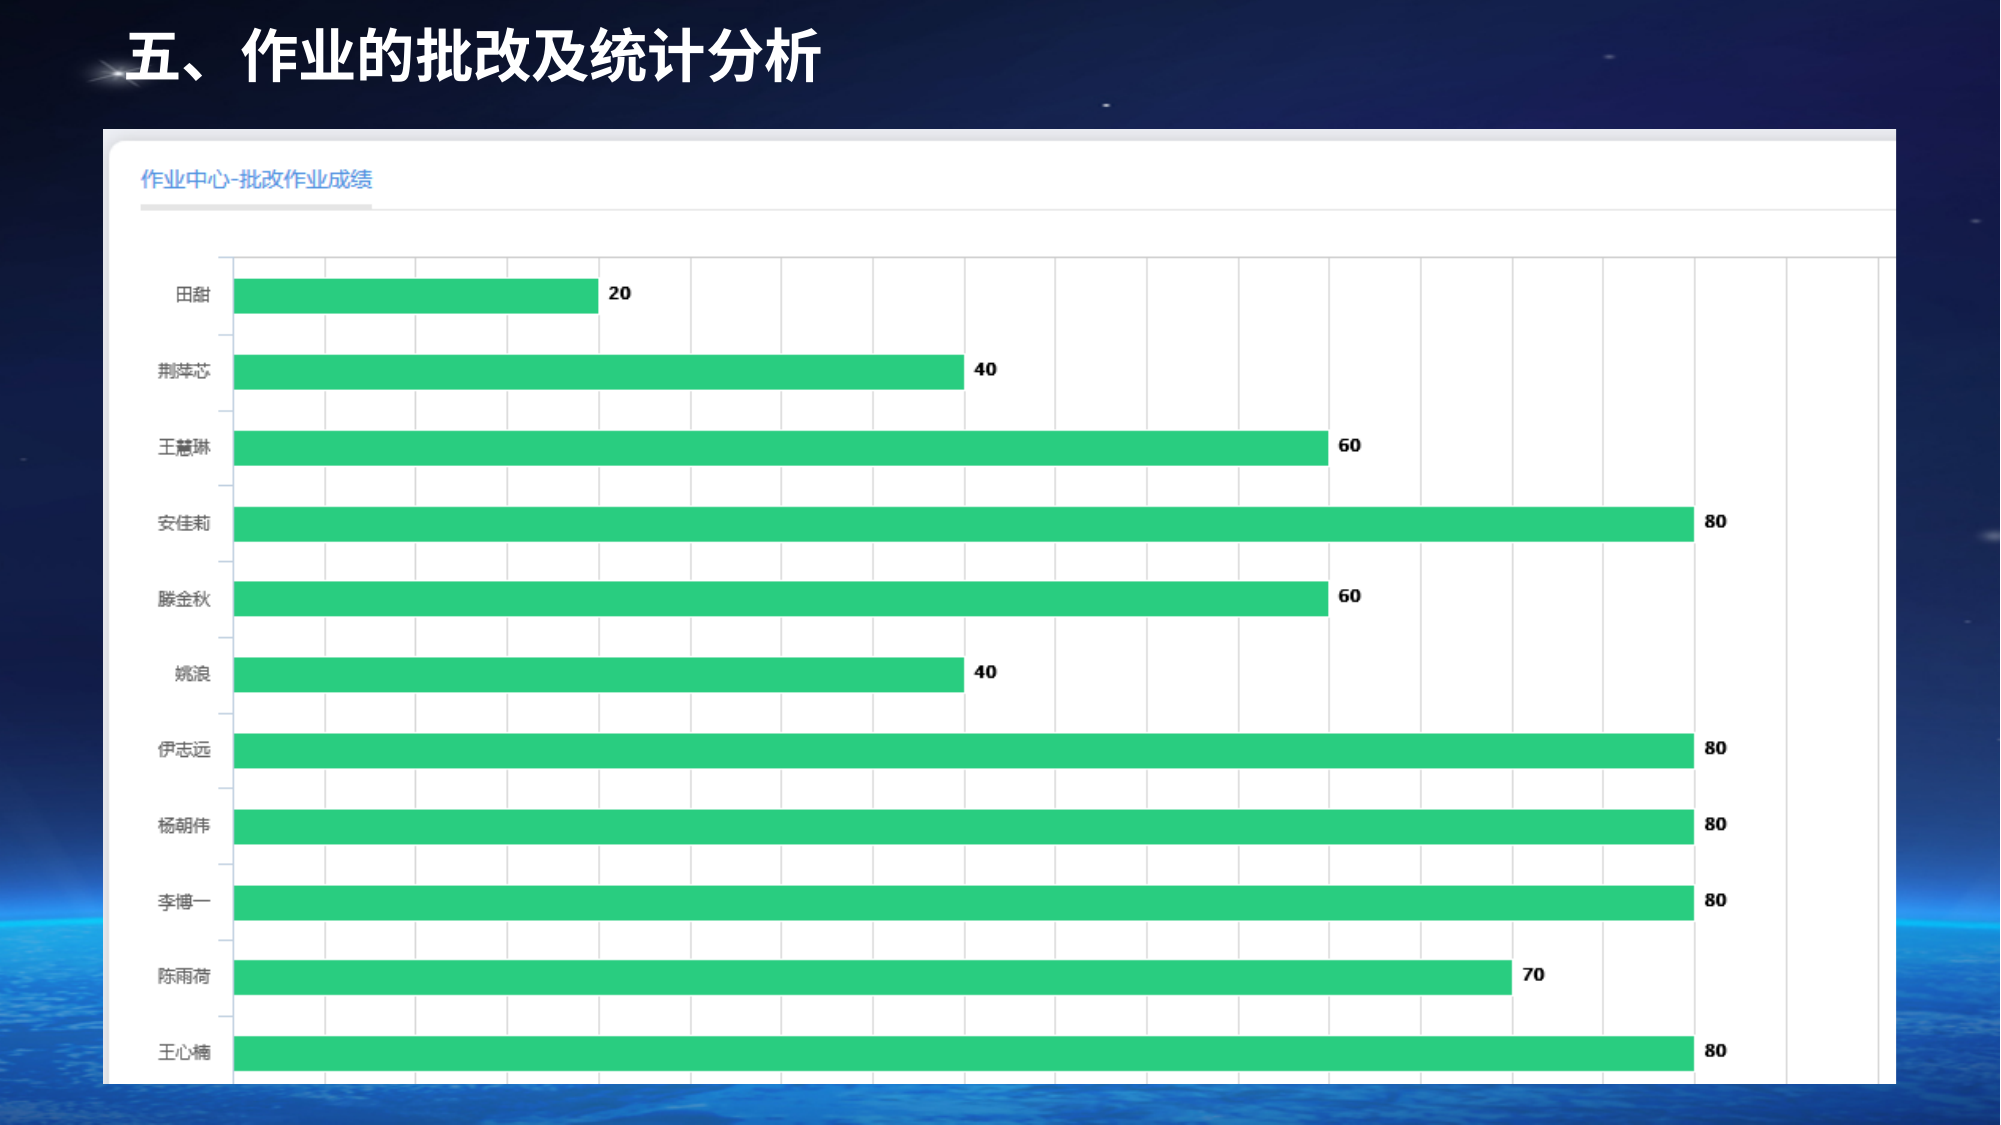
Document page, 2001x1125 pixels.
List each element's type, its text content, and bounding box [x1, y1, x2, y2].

picture [0, 0, 2000, 1125]
text_box 五、作业的批改及统计分析 [109, 11, 1389, 97]
